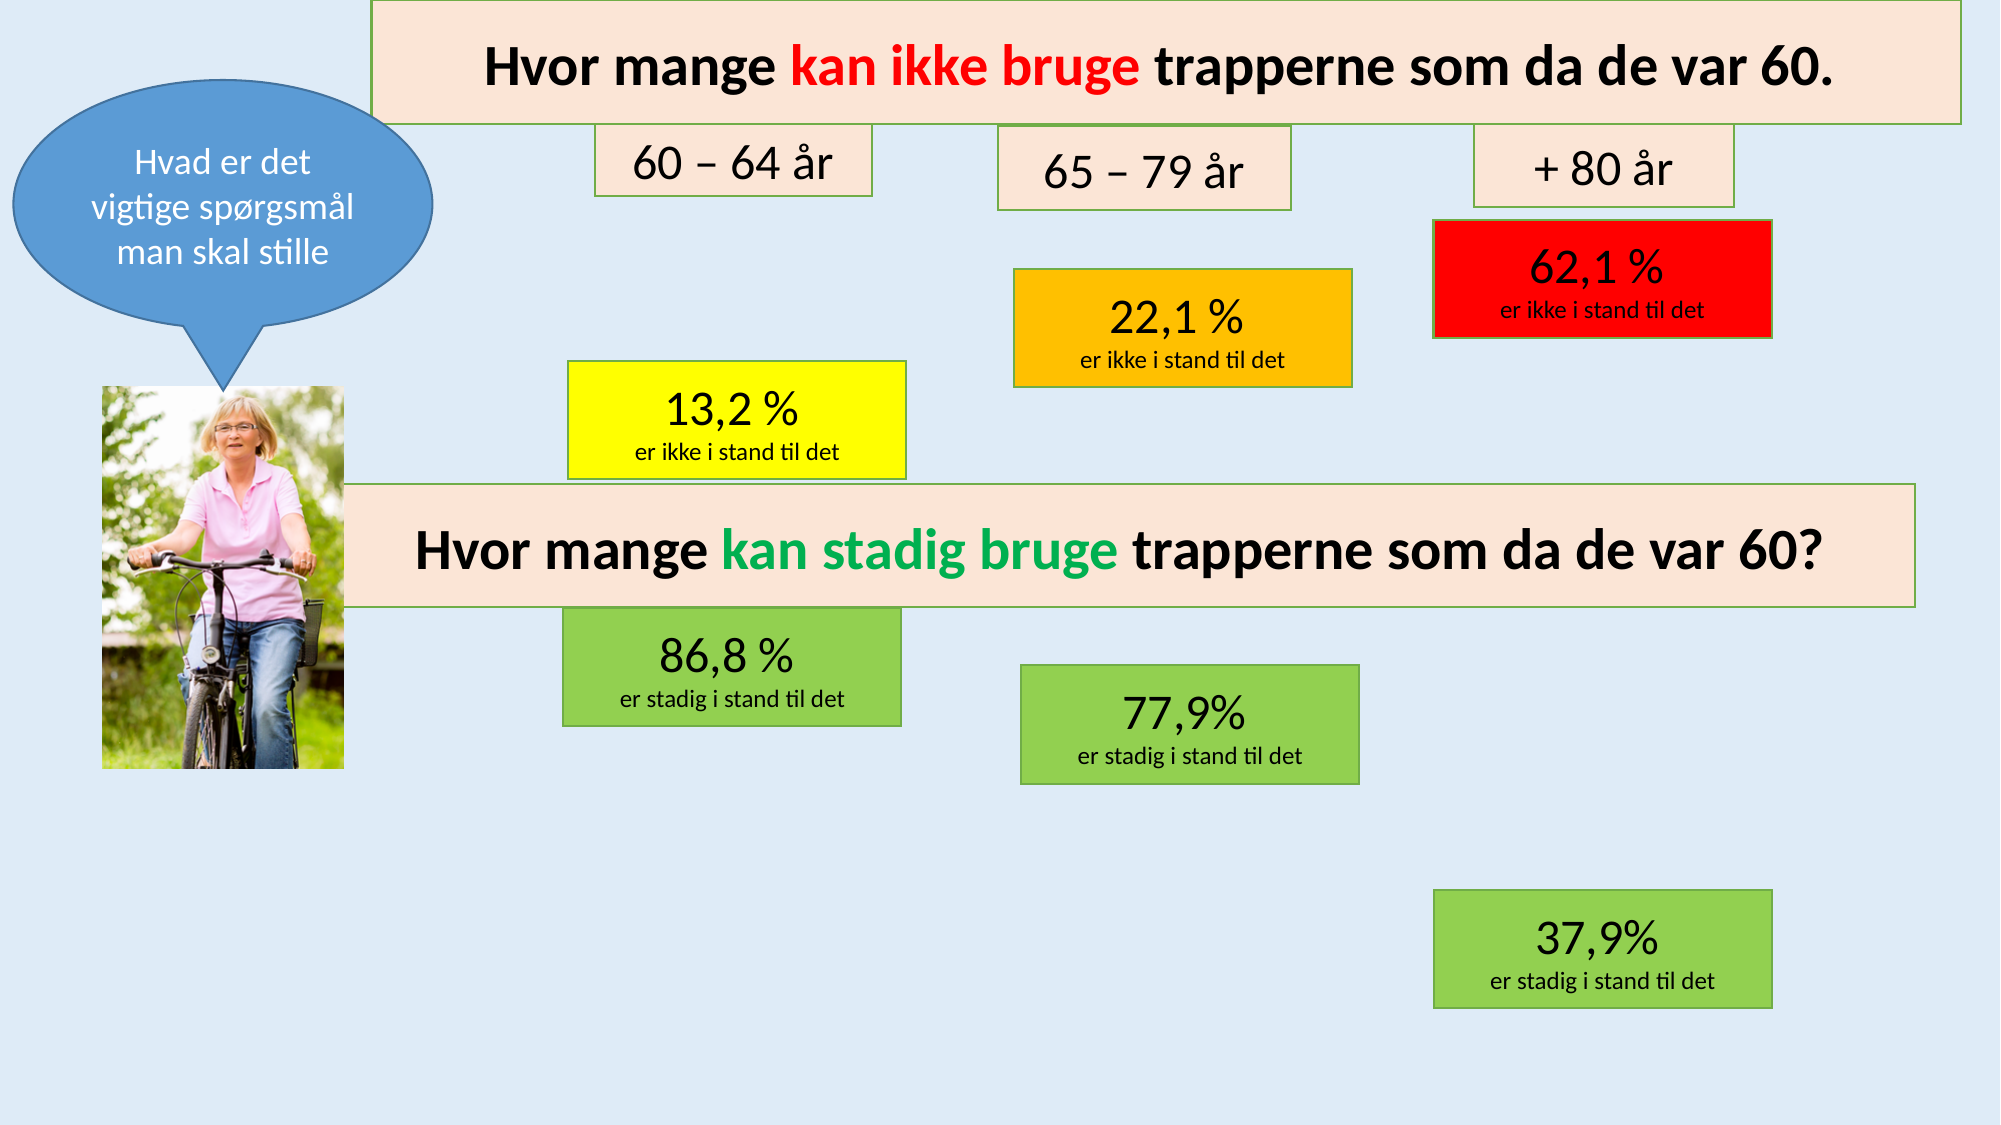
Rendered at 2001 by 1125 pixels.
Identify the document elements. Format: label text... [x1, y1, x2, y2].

text_box Hvad er det vigtige spørgsmål man skal stille [12, 78, 434, 386]
text_box 37,9% er stadig i stand til det [1433, 889, 1773, 1009]
text_box Hvor mange kan stadig bruge trapperne som da de var 60? [344, 483, 1916, 608]
text_box + 80 år [1473, 125, 1735, 208]
text_box 60 – 64 år [594, 125, 873, 197]
text_box 62,1 % er ikke i stand til det [1432, 219, 1773, 339]
text_box 13,2 % er ikke i stand til det [567, 360, 907, 480]
picture [102, 386, 344, 769]
text_box Hvor mange kan ikke bruge trapperne som da de var 60. [370, 0, 1962, 125]
text_box 22,1 % er ikke i stand til det [1013, 268, 1353, 388]
text_box 86,8 % er stadig i stand til det [562, 607, 902, 727]
text_box 77,9% er stadig i stand til det [1020, 664, 1360, 785]
text_box 65 – 79 år [997, 125, 1292, 211]
